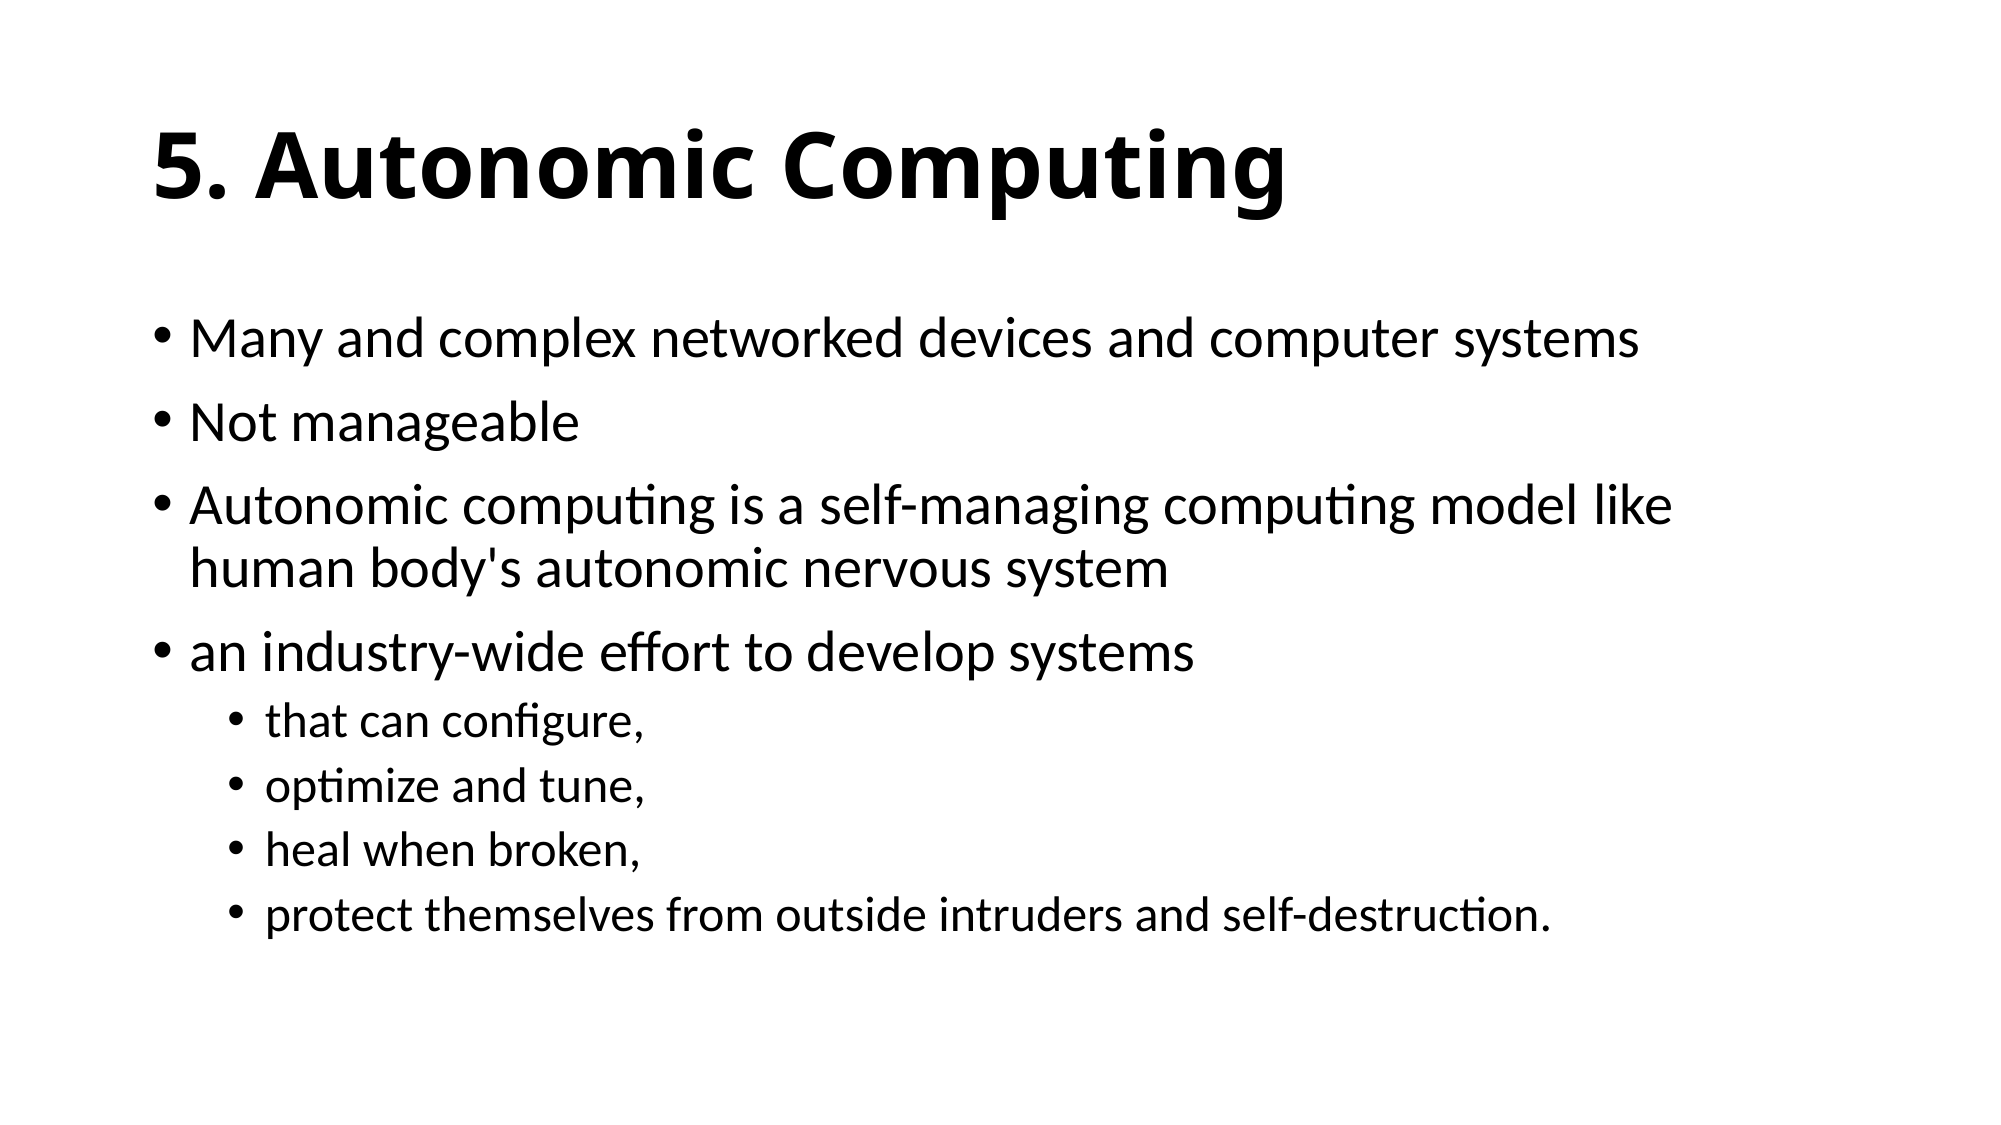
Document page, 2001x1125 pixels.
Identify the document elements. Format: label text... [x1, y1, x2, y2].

list Many and complex networked devices and computer systems Not manageable Autonomic computing is a self-managing computing model like human body's autonomic nervous system an industry-wide effort to develop systems that can configure, optimize and tune, heal when broken, protect themselves from outside intruders and self-destruction. [137, 299, 1863, 1014]
title 5. Autonomic Computing [137, 59, 1863, 278]
